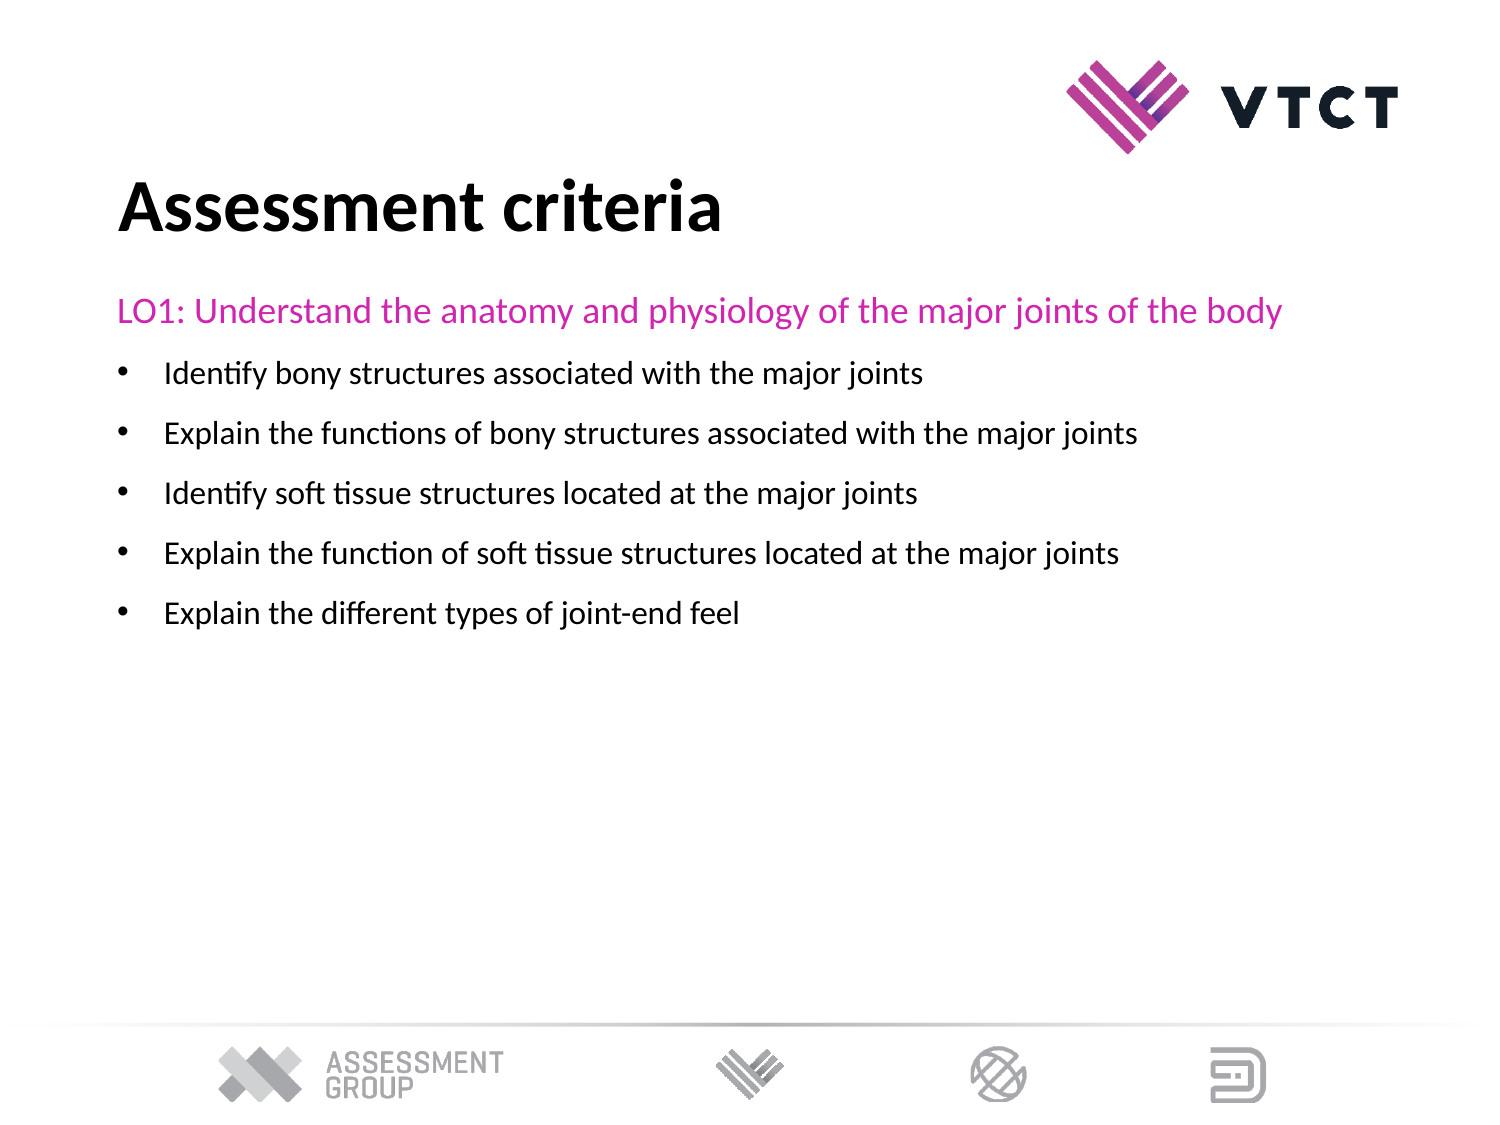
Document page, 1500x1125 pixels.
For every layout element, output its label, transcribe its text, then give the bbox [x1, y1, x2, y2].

picture [0, 1022, 1499, 1027]
text_box LO1: Understand the anatomy and physiology of the major joints of the body Identify bony structures associated with the major joints Explain the functions of bony structures associated with the major joints Identify soft tissue structures located at the major joints Explain the function of soft tissue structures located at the major joints Explain the different types of joint-end feel [102, 278, 1388, 639]
picture [1063, 59, 1400, 157]
picture [714, 1046, 786, 1102]
text_box Assessment criteria [103, 148, 757, 254]
